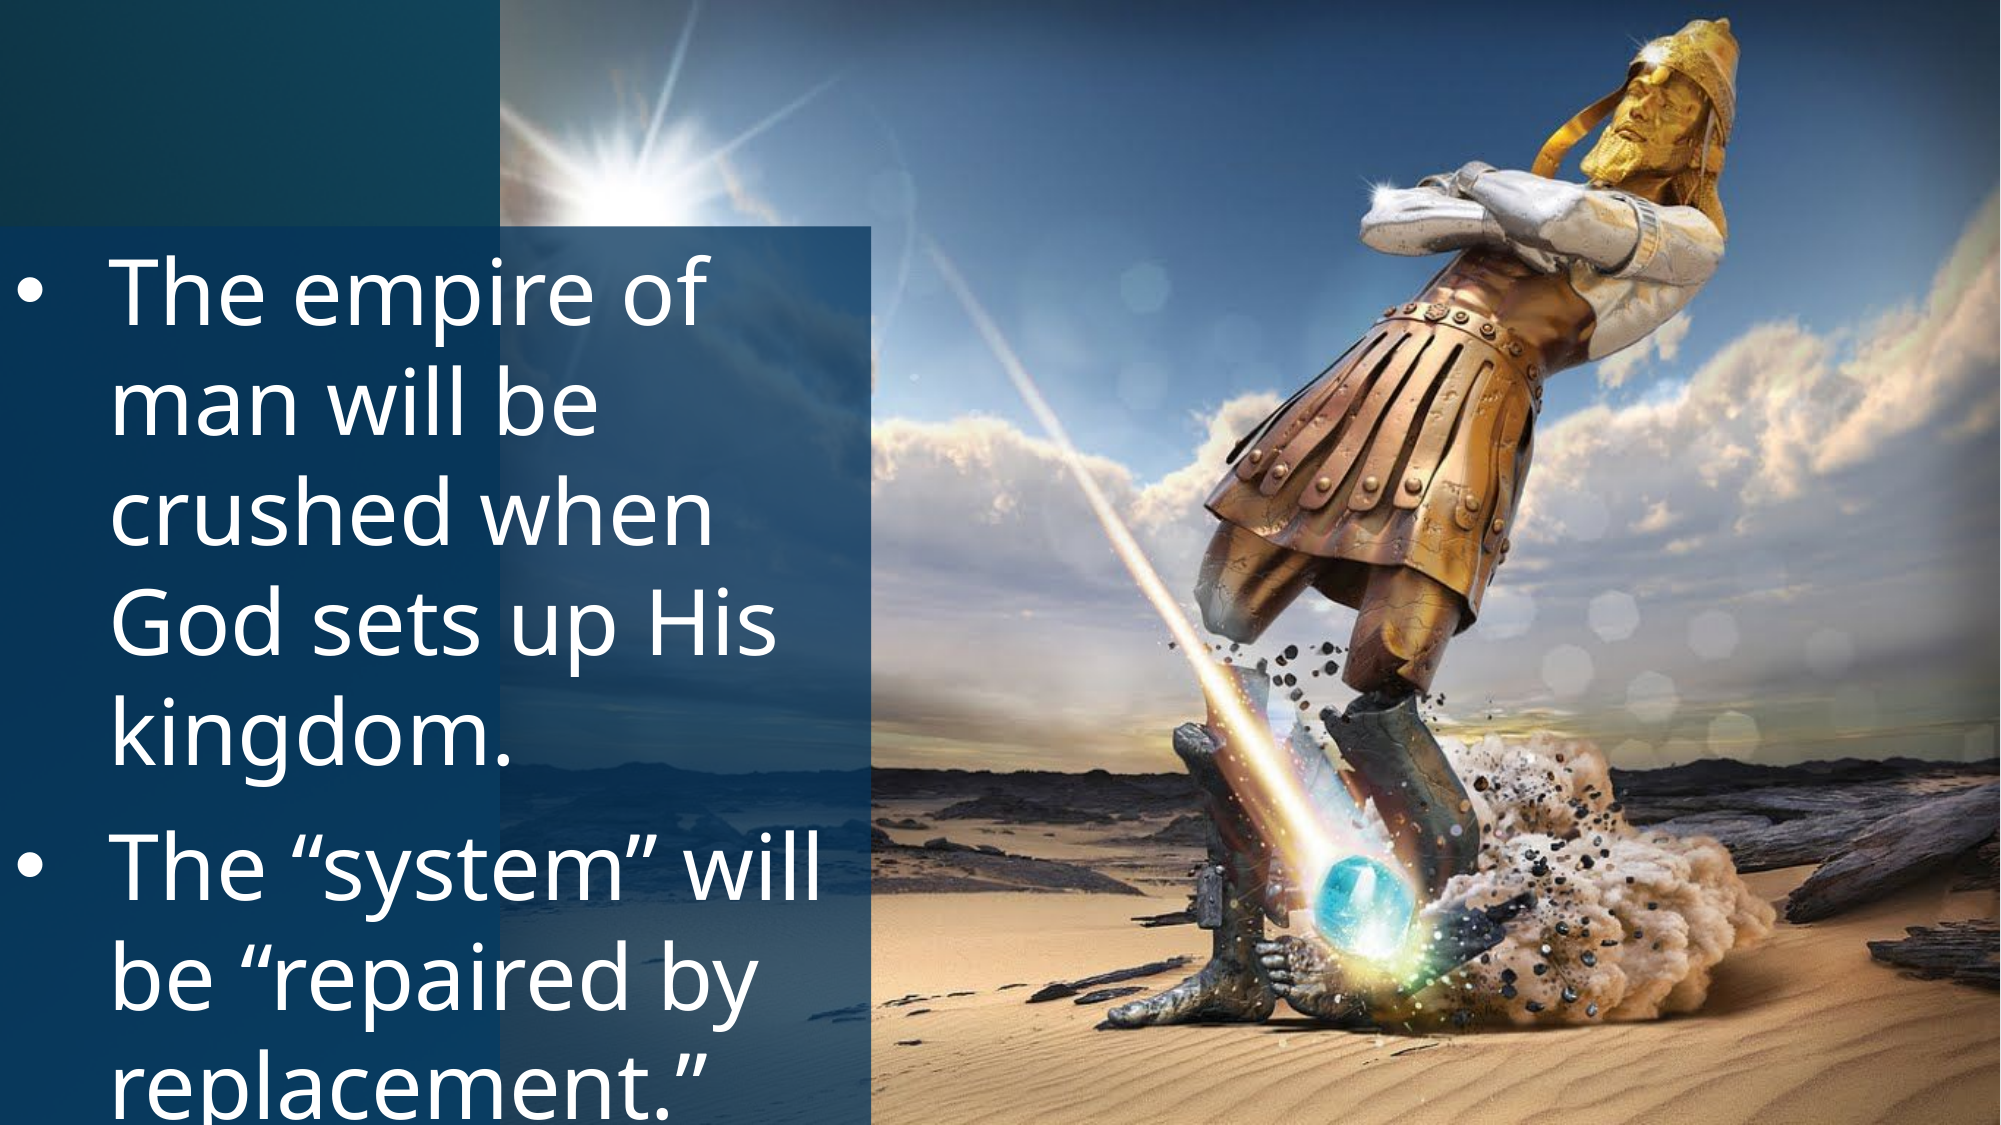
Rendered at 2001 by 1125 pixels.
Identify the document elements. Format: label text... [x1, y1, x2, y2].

picture [0, 0, 2001, 1125]
text_box The empire of man will be crushed when God sets up His kingdom. The “system” will be “repaired by replacement.” [0, 226, 499, 1125]
